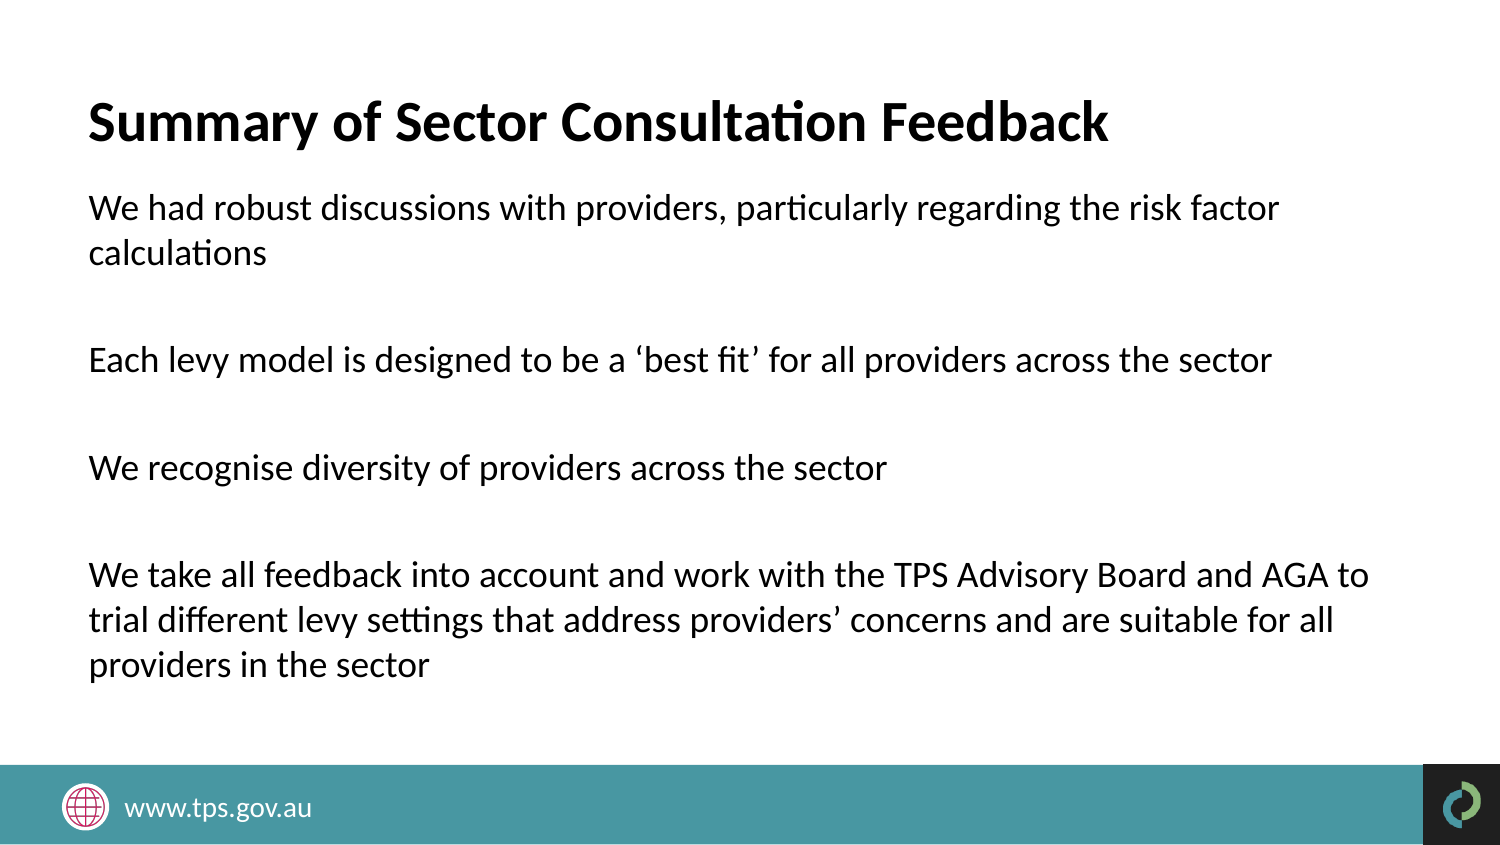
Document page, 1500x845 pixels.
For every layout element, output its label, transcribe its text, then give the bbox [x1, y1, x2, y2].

picture [1423, 764, 1500, 845]
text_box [61, 780, 331, 831]
text_box We had robust discussions with providers, particularly regarding the risk factor calculations Each levy model is designed to be a ‘best fit’ for all providers across the sector We recognise diversity of providers across the sector We take all feedback into account and work with the TPS Advisory Board and AGA to trial different levy settings that address providers’ concerns and are suitable for all providers in the sector [88, 183, 1412, 686]
title Summary of Sector Consultation Feedback [88, 82, 1412, 183]
